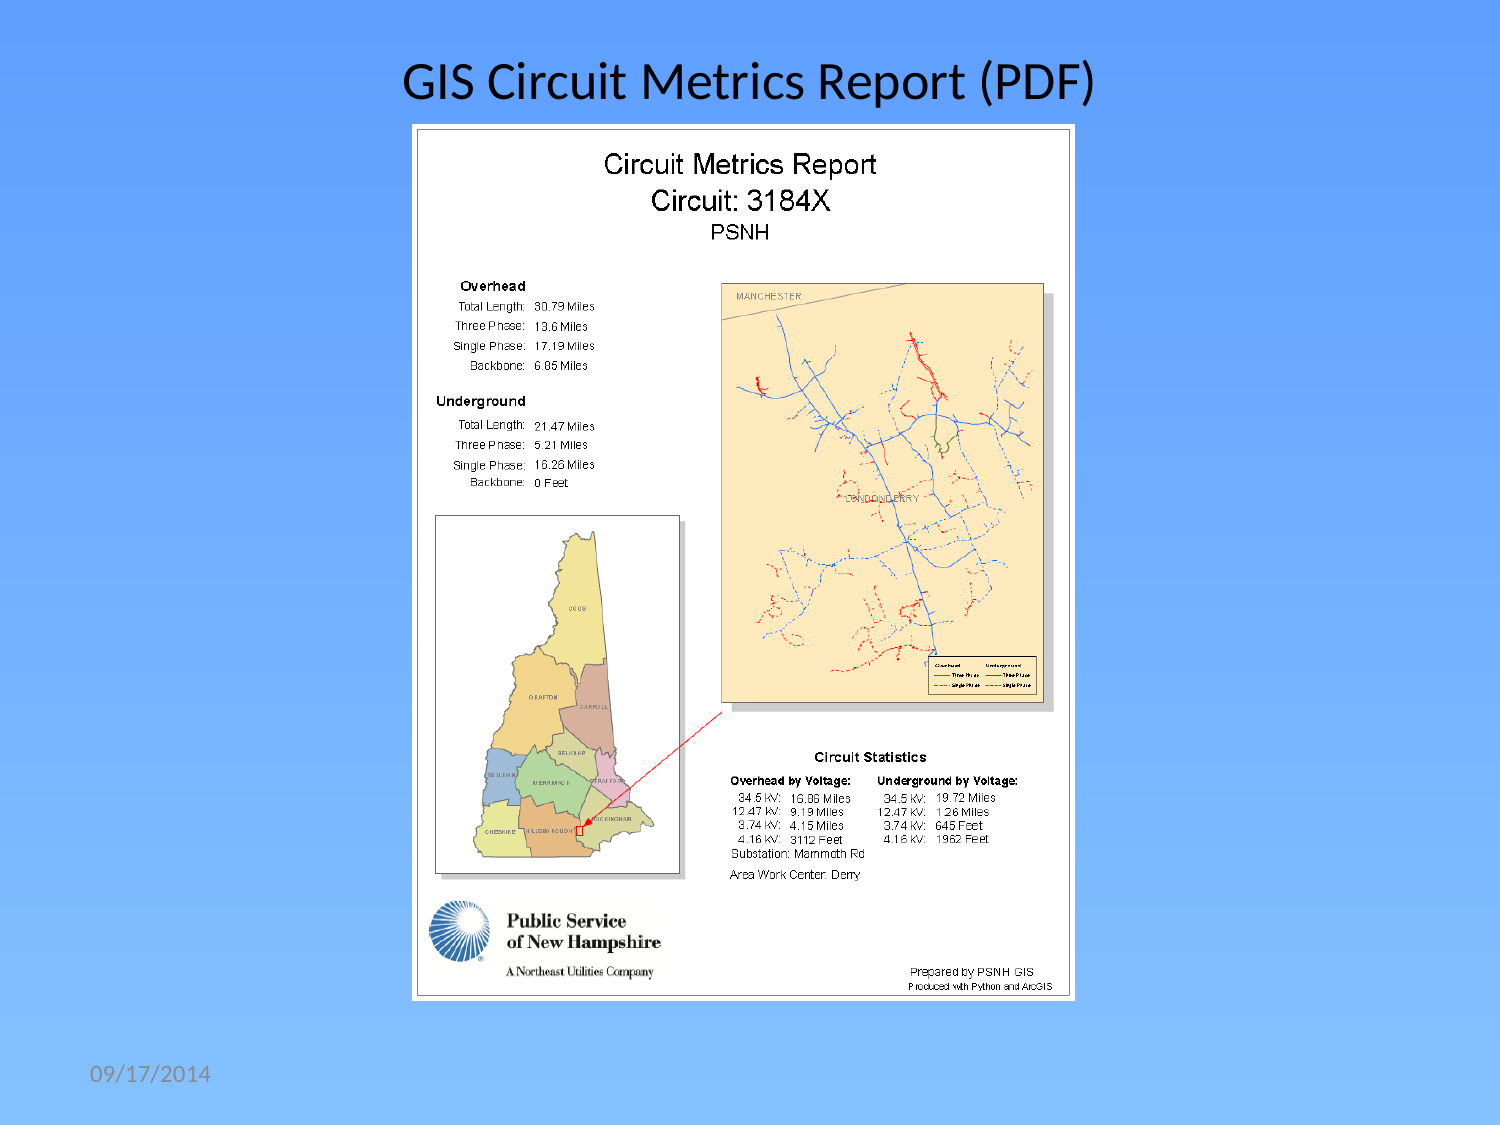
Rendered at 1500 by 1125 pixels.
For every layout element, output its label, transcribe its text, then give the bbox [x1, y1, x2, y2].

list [412, 124, 1076, 1001]
title GIS Circuit Metrics Report (PDF) [75, 37, 1425, 118]
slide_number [75, 1042, 425, 1103]
